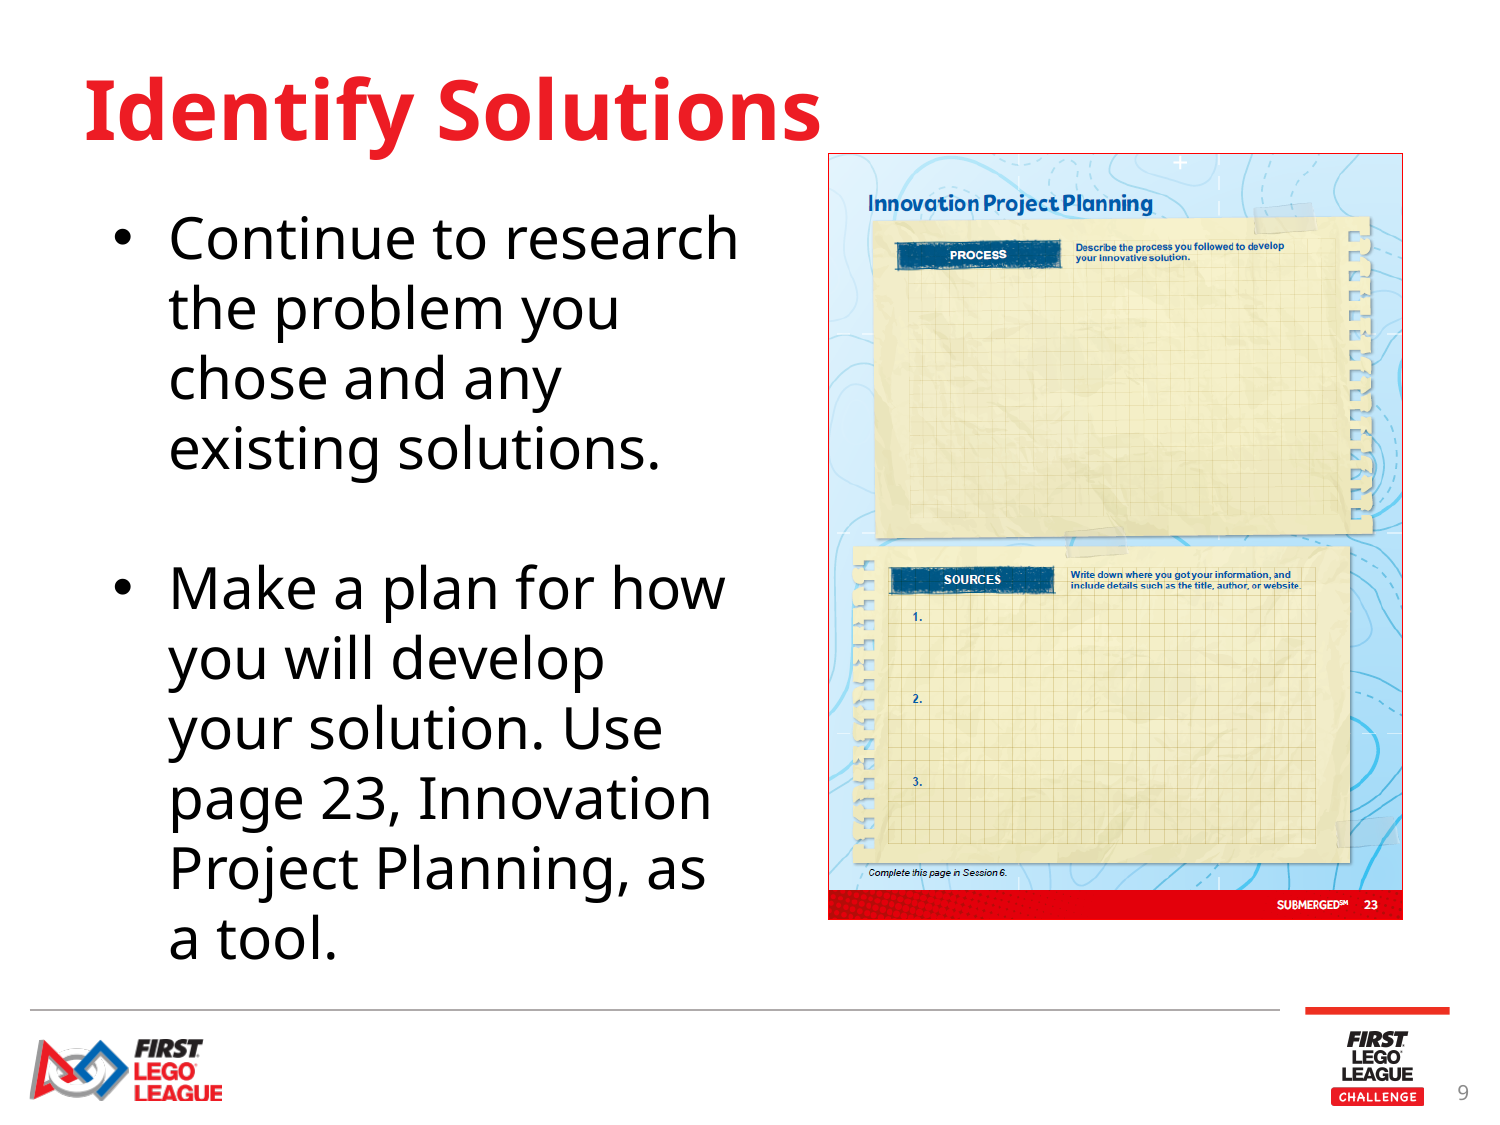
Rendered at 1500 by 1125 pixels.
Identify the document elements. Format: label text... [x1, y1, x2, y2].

slide_number 9 [1425, 1076, 1484, 1111]
picture [828, 153, 1403, 920]
title Identify Solutions [69, 51, 1364, 177]
text_box Continue to research the problem you chose and any existing solutions. Make a plan for how you will develop your solution. Use page 23, Innovation Project Planning, as a tool. [97, 193, 762, 979]
